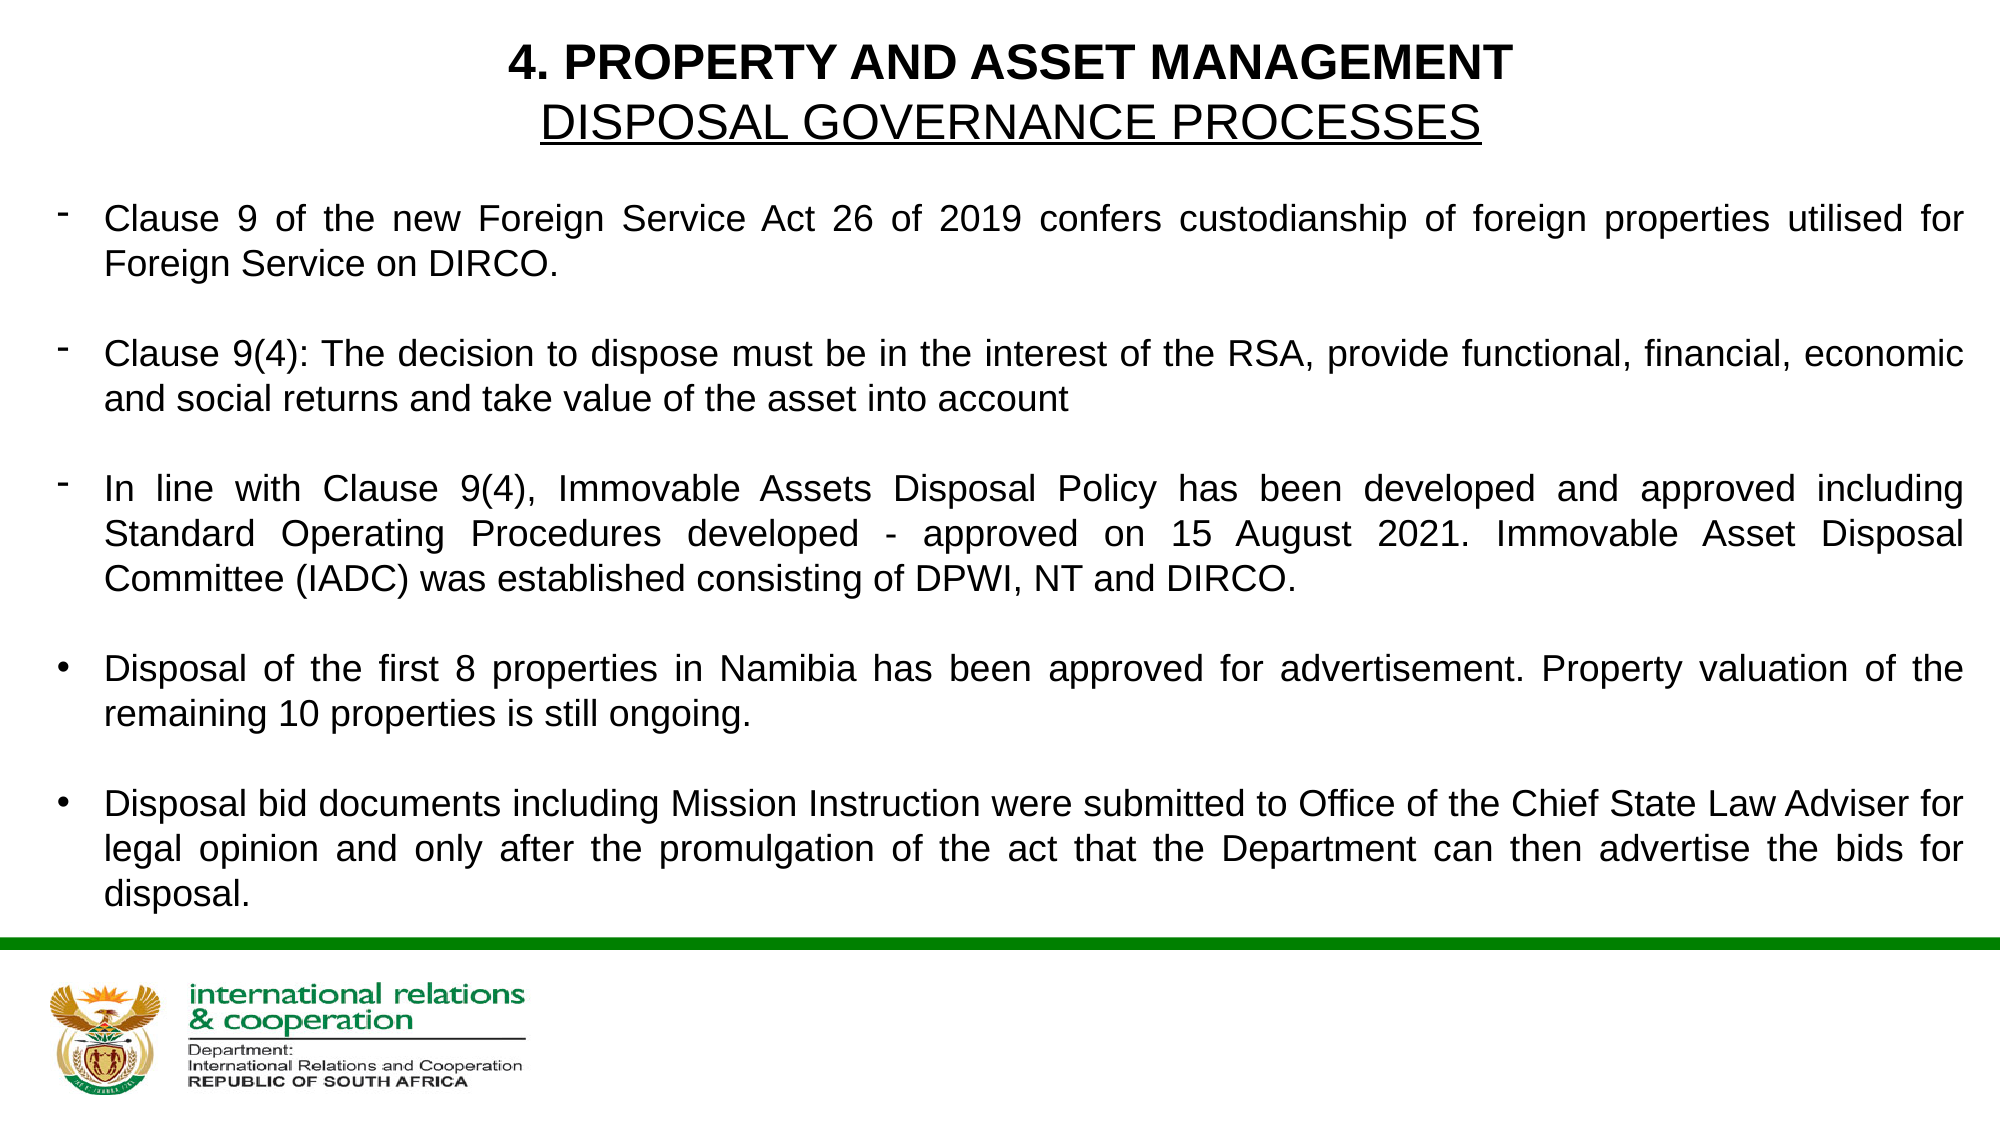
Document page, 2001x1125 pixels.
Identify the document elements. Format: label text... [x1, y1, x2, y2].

picture [50, 1018, 534, 1095]
text_box 4. PROPERTY AND ASSET MANAGEMENT DISPOSAL GOVERNANCE PROCESSES Clause 9 of the new Foreign Service Act 26 of 2019 confers custodianship of foreign properties utilised for Foreign Service on DIRCO. Clause 9(4): The decision to dispose must be in the interest of the RSA, provide functional, financial, economic and social returns and take value of the asset into account In line with Clause 9(4), Immovable Assets Disposal Policy has been developed and approved including Standard Operating Procedures developed - approved on 15 August 2021. Immovable Asset Disposal Committee (IADC) was established consisting of DPWI, NT and DIRCO. Disposal of the first 8 properties in Namibia has been approved for advertisement. Property valuation of the remaining 10 properties is still ongoing. Disposal bid documents including Mission Instruction were submitted to Office of the Chief State Law Adviser for legal opinion and only after the promulgation of the act that the Department can then advertise the bids for disposal. [42, 21, 1980, 1018]
